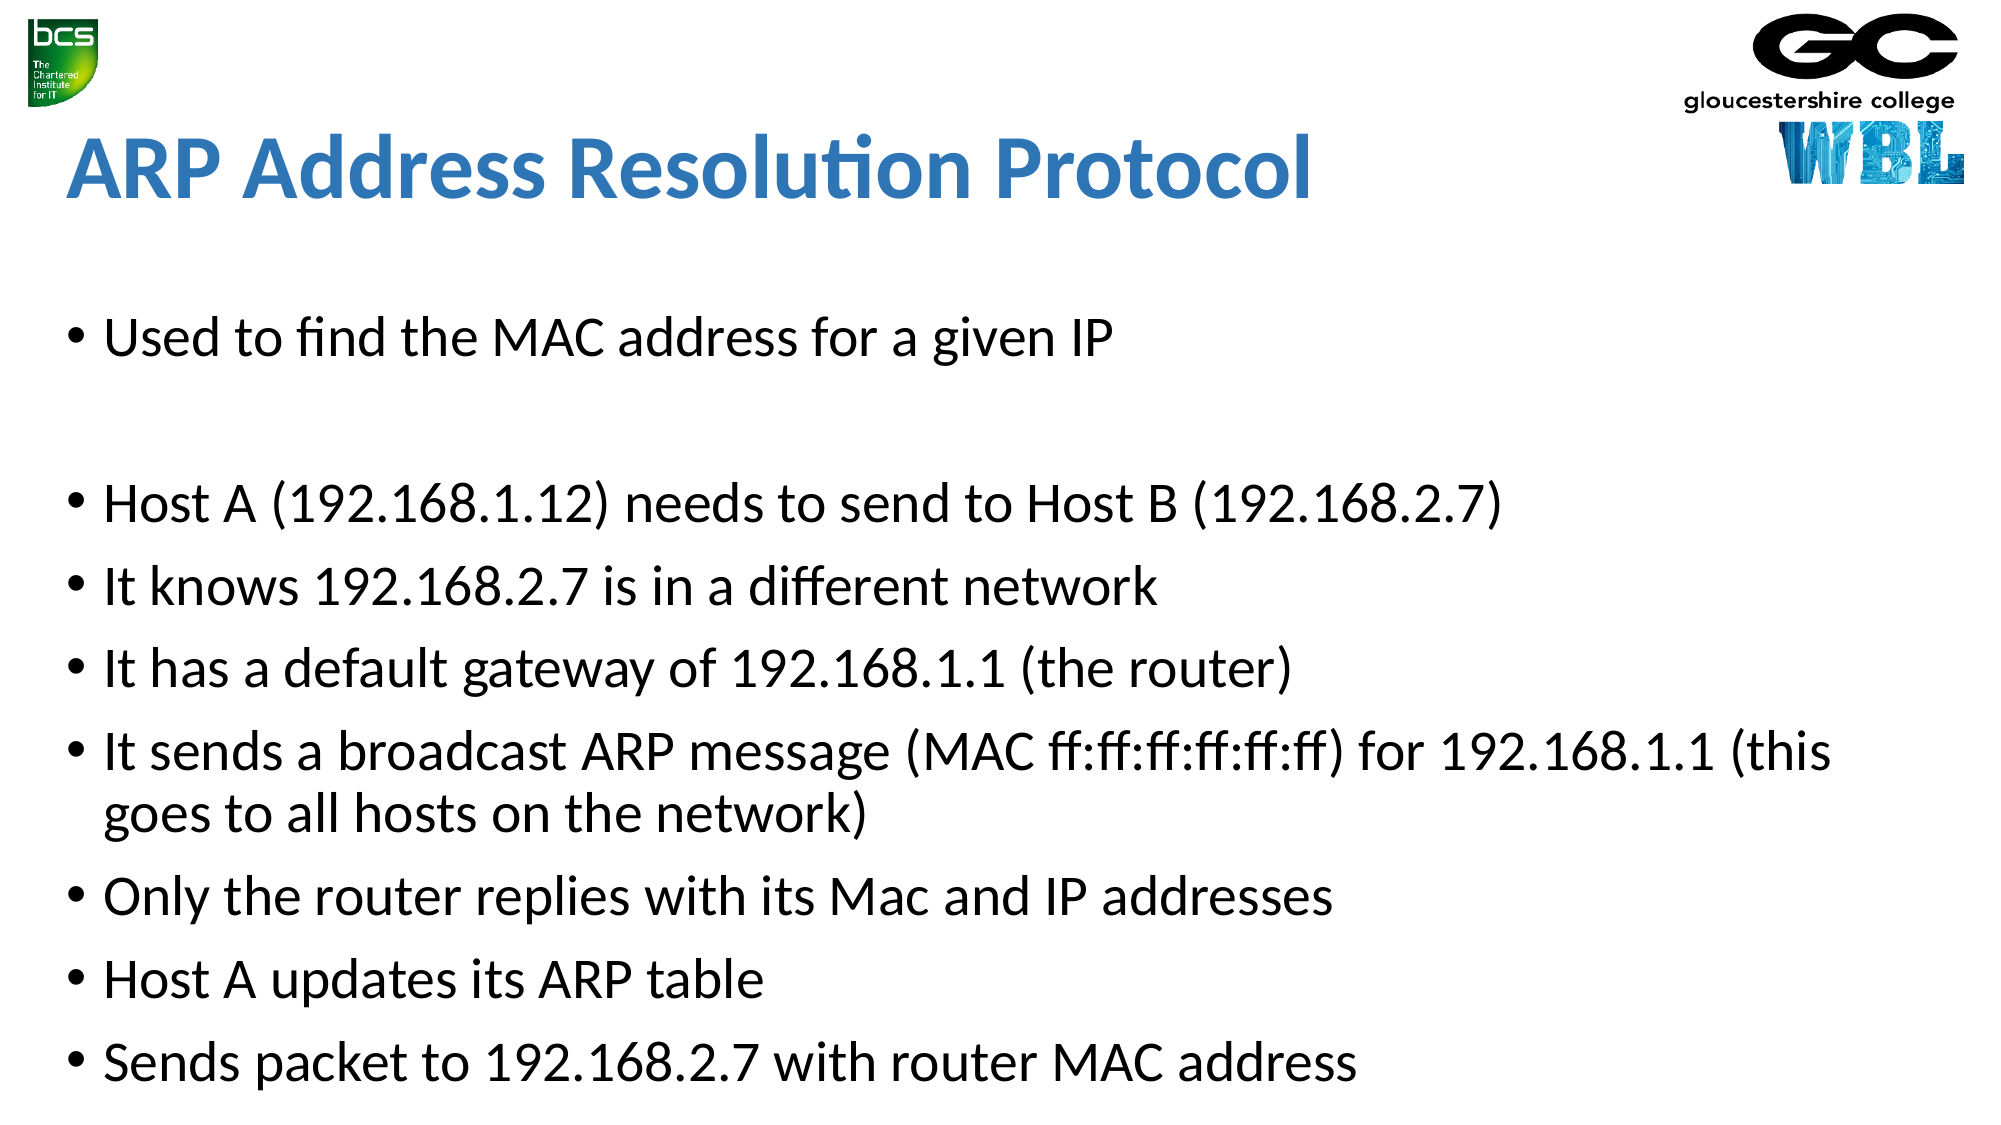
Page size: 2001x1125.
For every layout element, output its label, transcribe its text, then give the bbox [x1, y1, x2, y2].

picture [28, 19, 98, 107]
text_box Used to find the MAC address for a given IP Host A (192.168.1.12) needs to send to Host B (192.168.2.7) It knows 192.168.2.7 is in a different network It has a default gateway of 192.168.1.1 (the router) It sends a broadcast ARP message (MAC ff:ff:ff:ff:ff:ff) for 192.168.1.1 (this goes to all hosts on the network) Only the router replies with its Mac and IP addresses Host A updates its ARP table Sends packet to 192.168.2.7 with router MAC address [51, 299, 1953, 1109]
text_box ARP Address Resolution Protocol [51, 59, 1953, 278]
picture [1674, 5, 1964, 155]
picture [1953, 163, 1959, 172]
